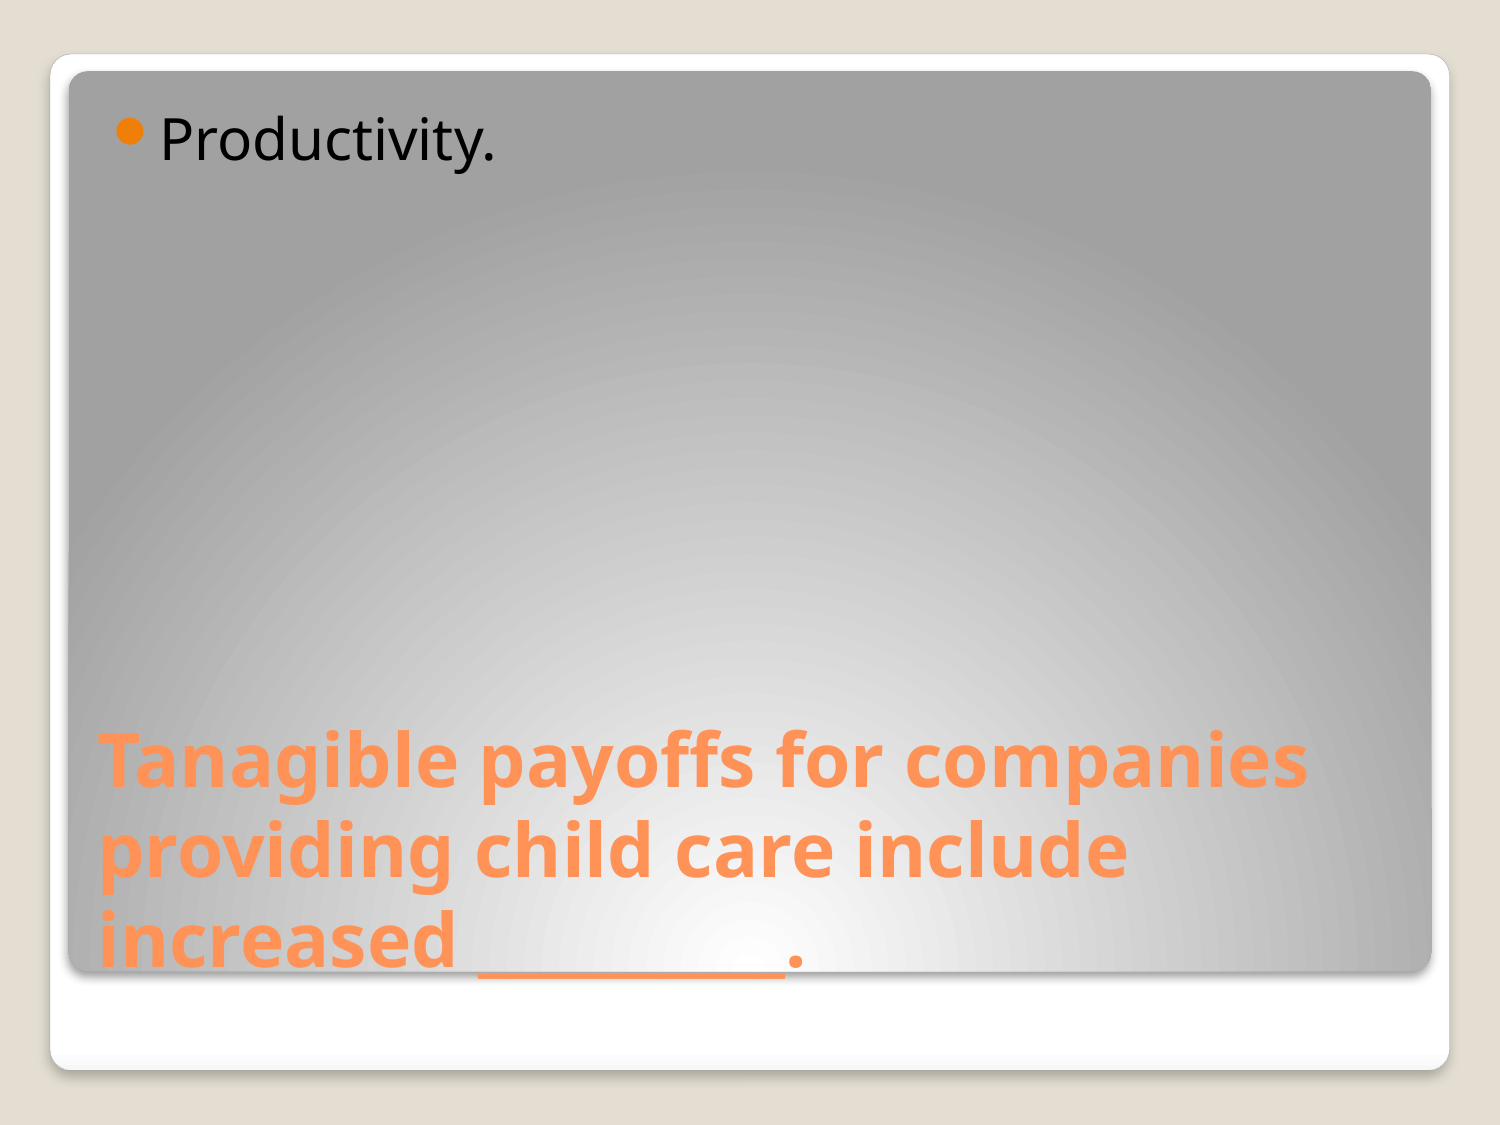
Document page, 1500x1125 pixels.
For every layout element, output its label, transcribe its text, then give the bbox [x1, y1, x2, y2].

list Productivity. [82, 86, 1425, 488]
title Tanagible payoffs for companies providing child care include increased __________. [82, 537, 1425, 990]
